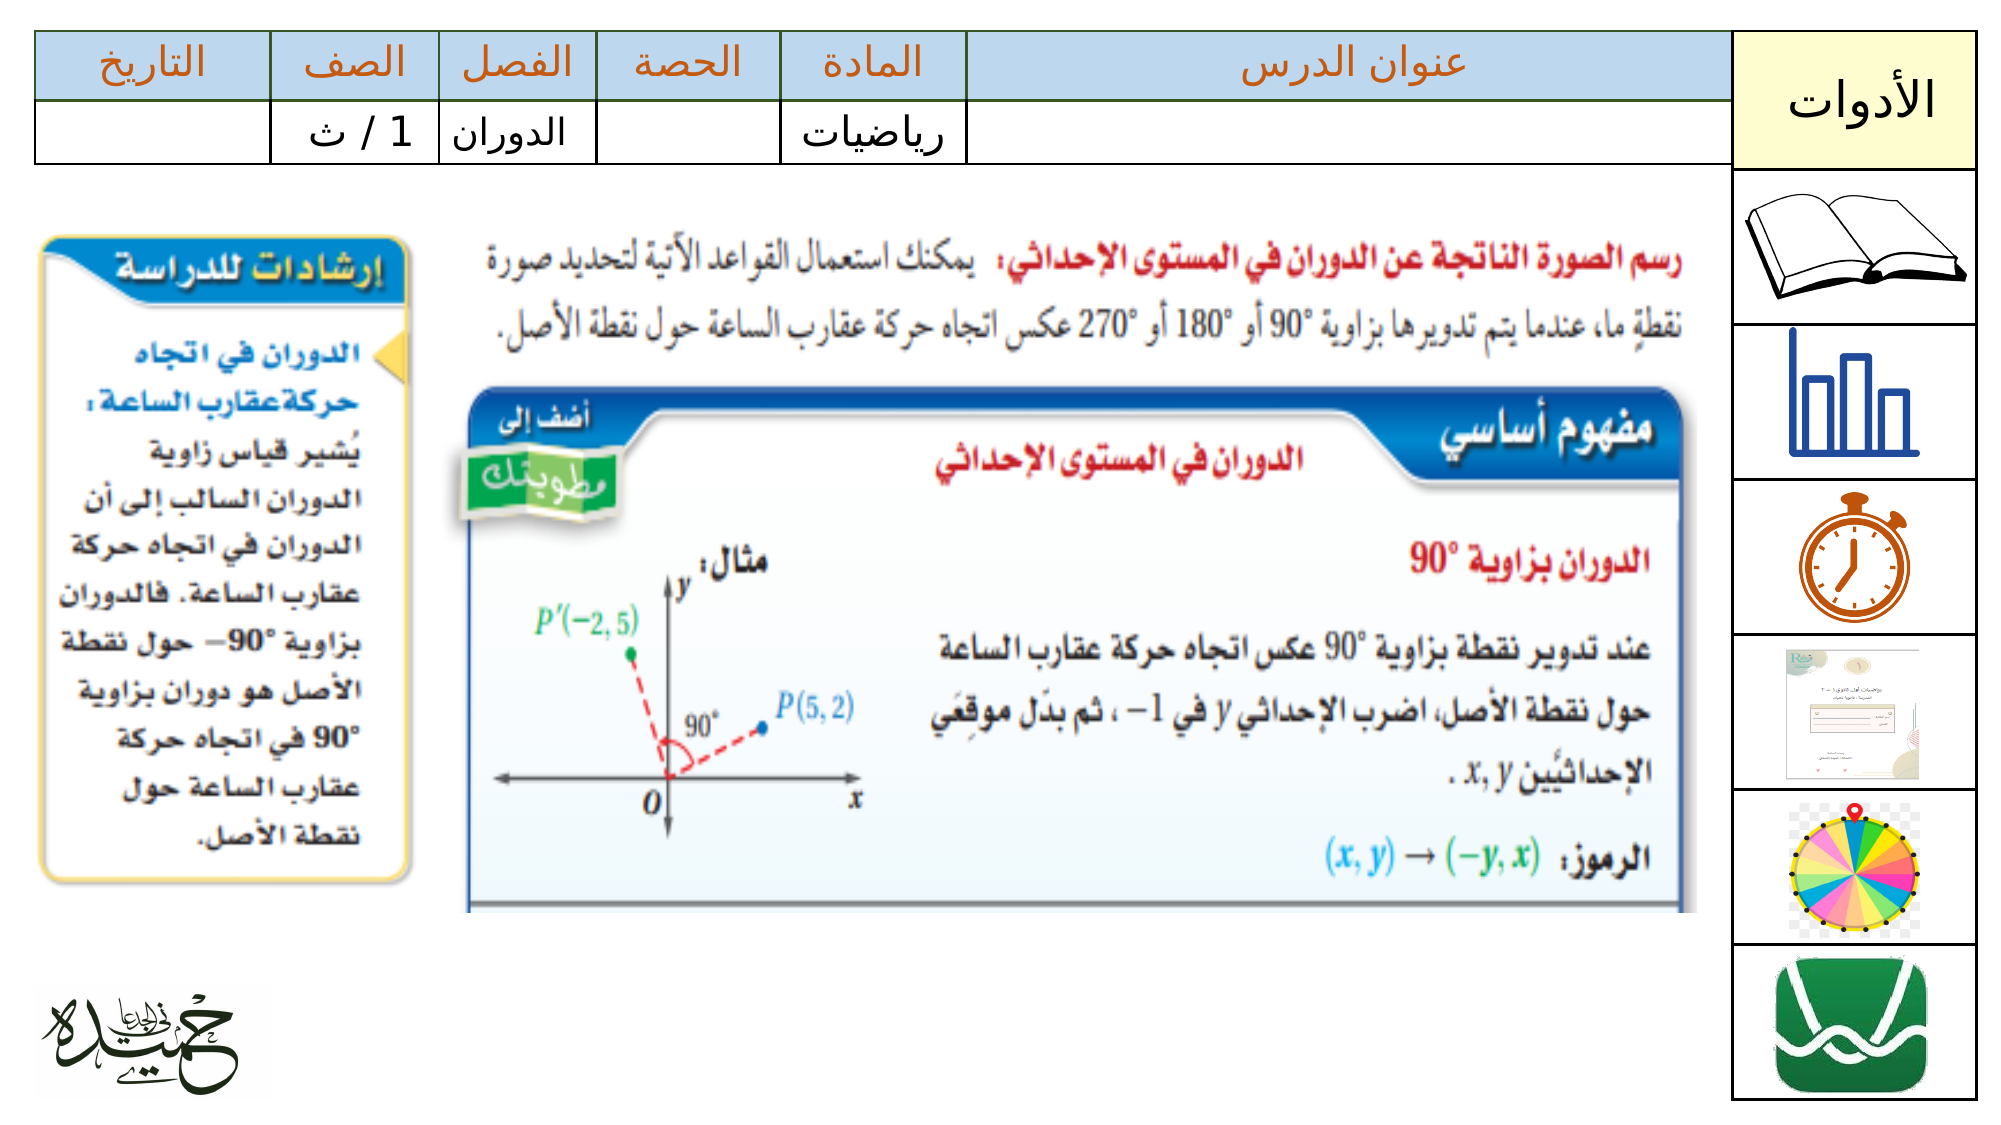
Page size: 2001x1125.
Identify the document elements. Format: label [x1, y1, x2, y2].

picture [1759, 950, 1949, 1103]
picture [34, 986, 273, 1100]
picture [1789, 803, 1920, 938]
picture [20, 211, 1698, 913]
picture [1786, 649, 1919, 780]
picture [1734, 177, 1977, 328]
